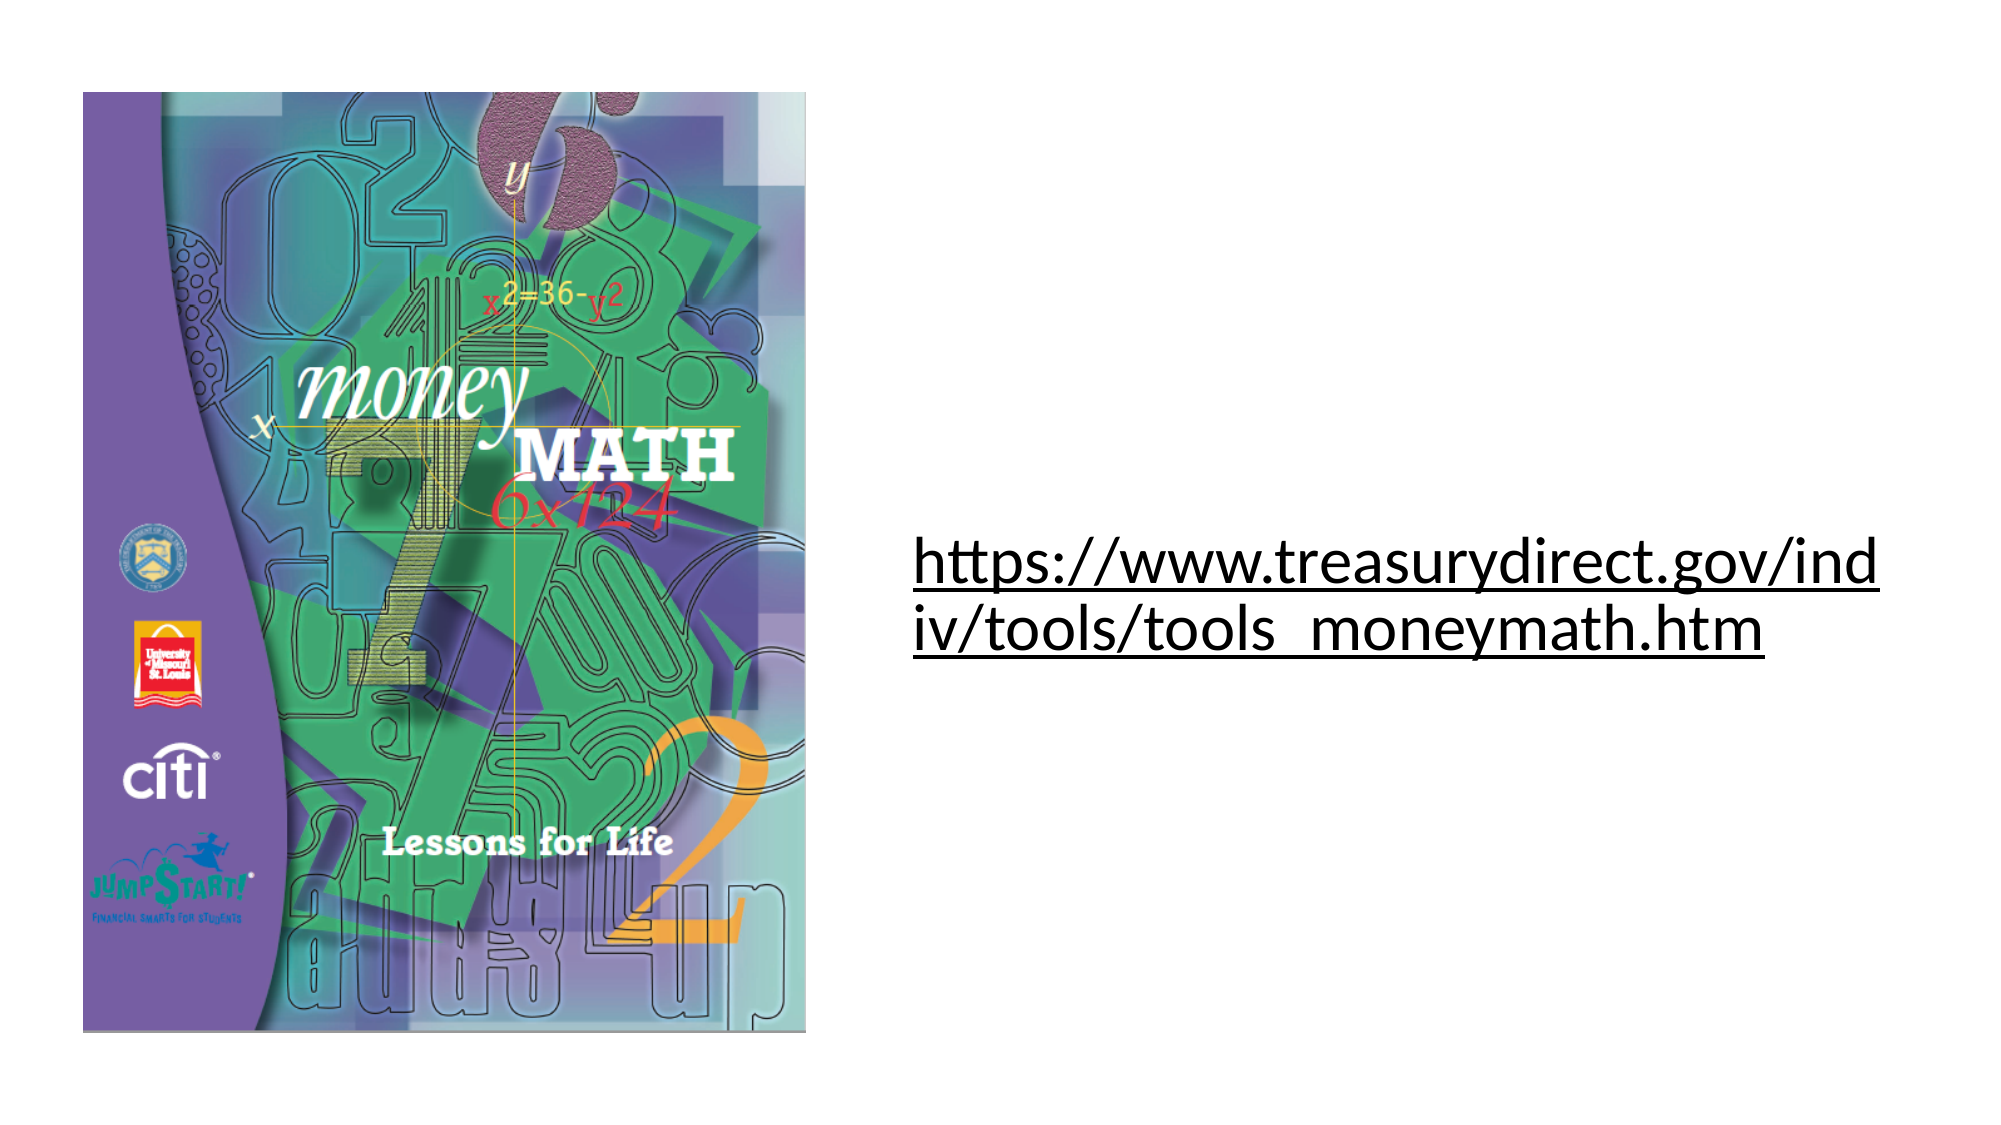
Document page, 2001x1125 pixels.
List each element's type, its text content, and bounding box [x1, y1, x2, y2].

text_box https://www.treasurydirect.gov/indiv/tools/tools_moneymath.htm [898, 509, 1899, 685]
picture [83, 92, 806, 1033]
